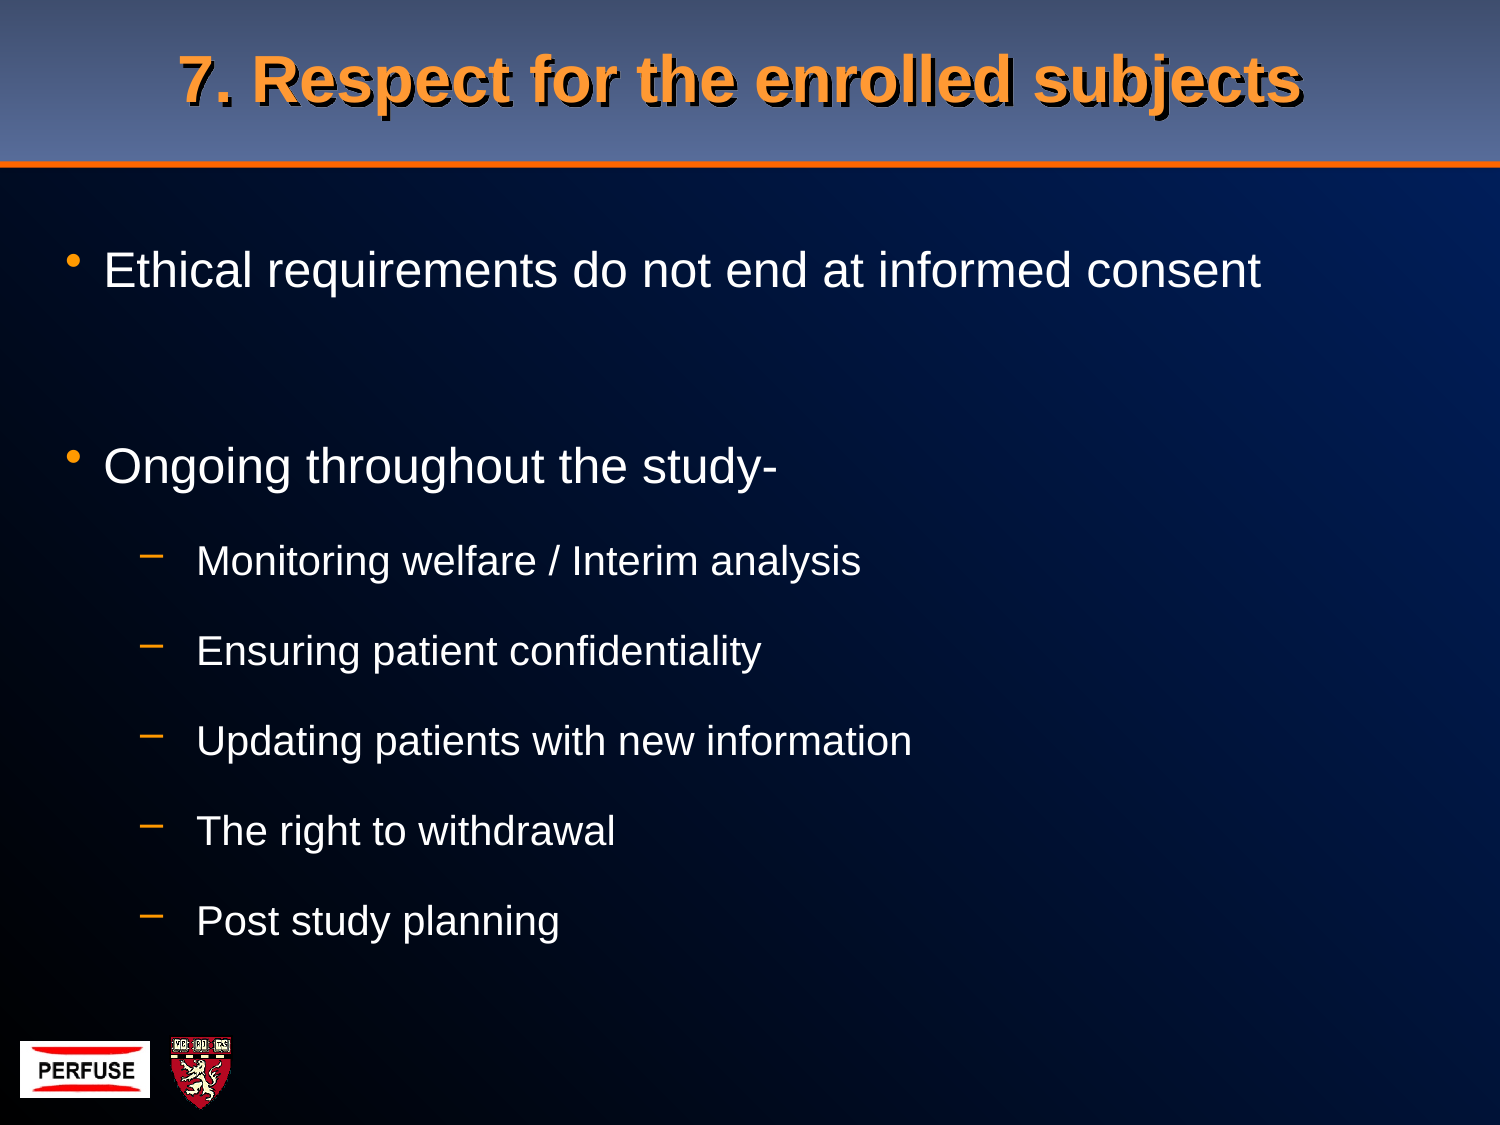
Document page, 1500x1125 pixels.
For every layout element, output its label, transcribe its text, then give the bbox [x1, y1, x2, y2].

title 7. Respect for the enrolled subjects [0, 0, 1500, 164]
list Ethical requirements do not end at informed consent Ongoing throughout the study- Monitoring welfare / Interim analysis Ensuring patient confidentiality Updating patients with new information The right to withdrawal Post study planning [49, 241, 1451, 963]
picture [20, 1041, 150, 1098]
picture [168, 1034, 234, 1110]
